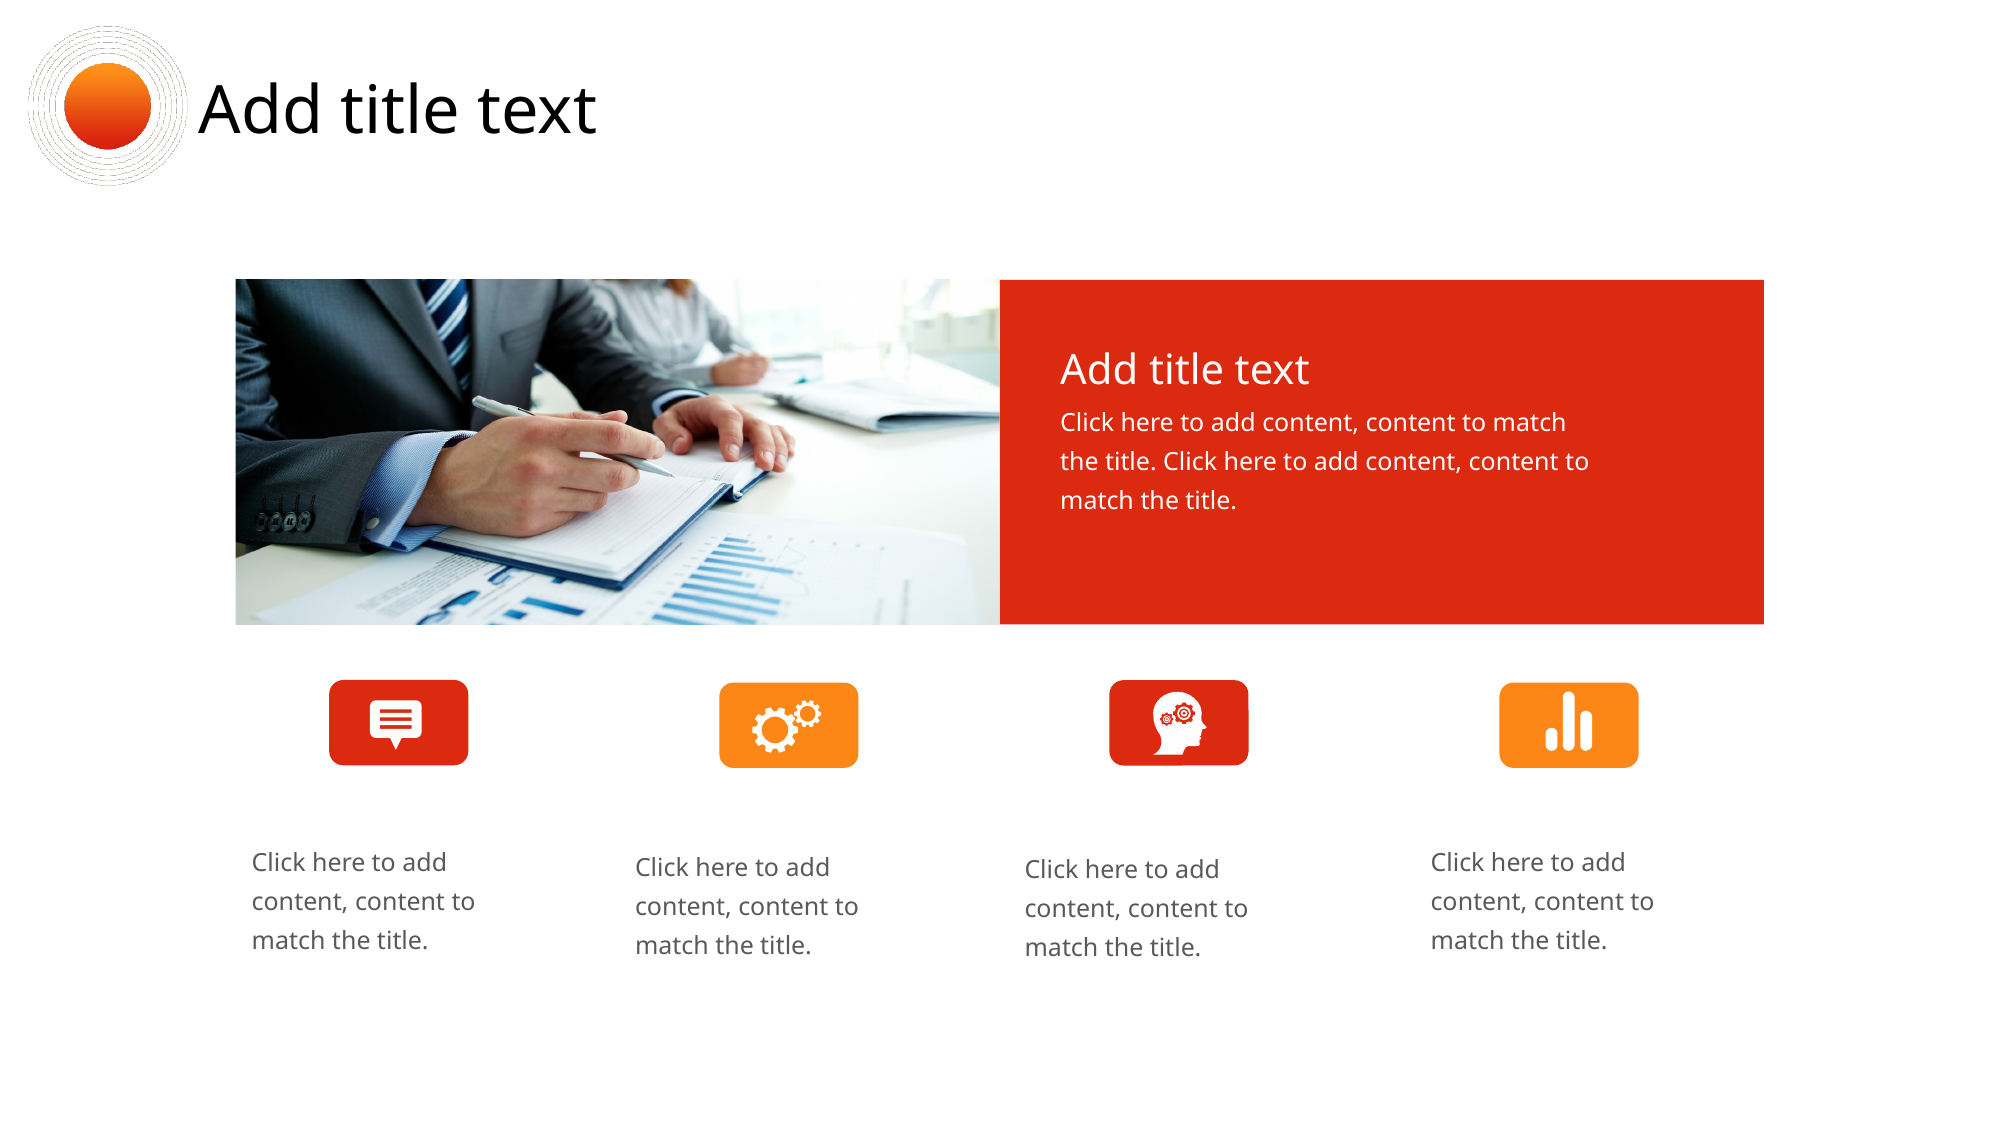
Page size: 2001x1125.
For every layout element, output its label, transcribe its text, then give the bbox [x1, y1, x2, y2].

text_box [1109, 680, 1249, 766]
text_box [329, 679, 469, 766]
text_box Click here to add content, content to match the title. [1430, 837, 1707, 955]
text_box Click here to add content, content to match the title. [1024, 845, 1301, 962]
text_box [719, 682, 859, 768]
text_box Click here to add content, content to match the title. [635, 842, 906, 960]
text_box [999, 279, 1765, 625]
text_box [25, 19, 992, 189]
text_box [235, 279, 999, 625]
text_box Click here to add content, content to match the title. Click here to add content, content to match the title. [1045, 390, 1613, 595]
text_box Add title text [1045, 320, 1719, 376]
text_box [1499, 682, 1639, 768]
text_box Click here to add content, content to match the title. [251, 837, 522, 955]
